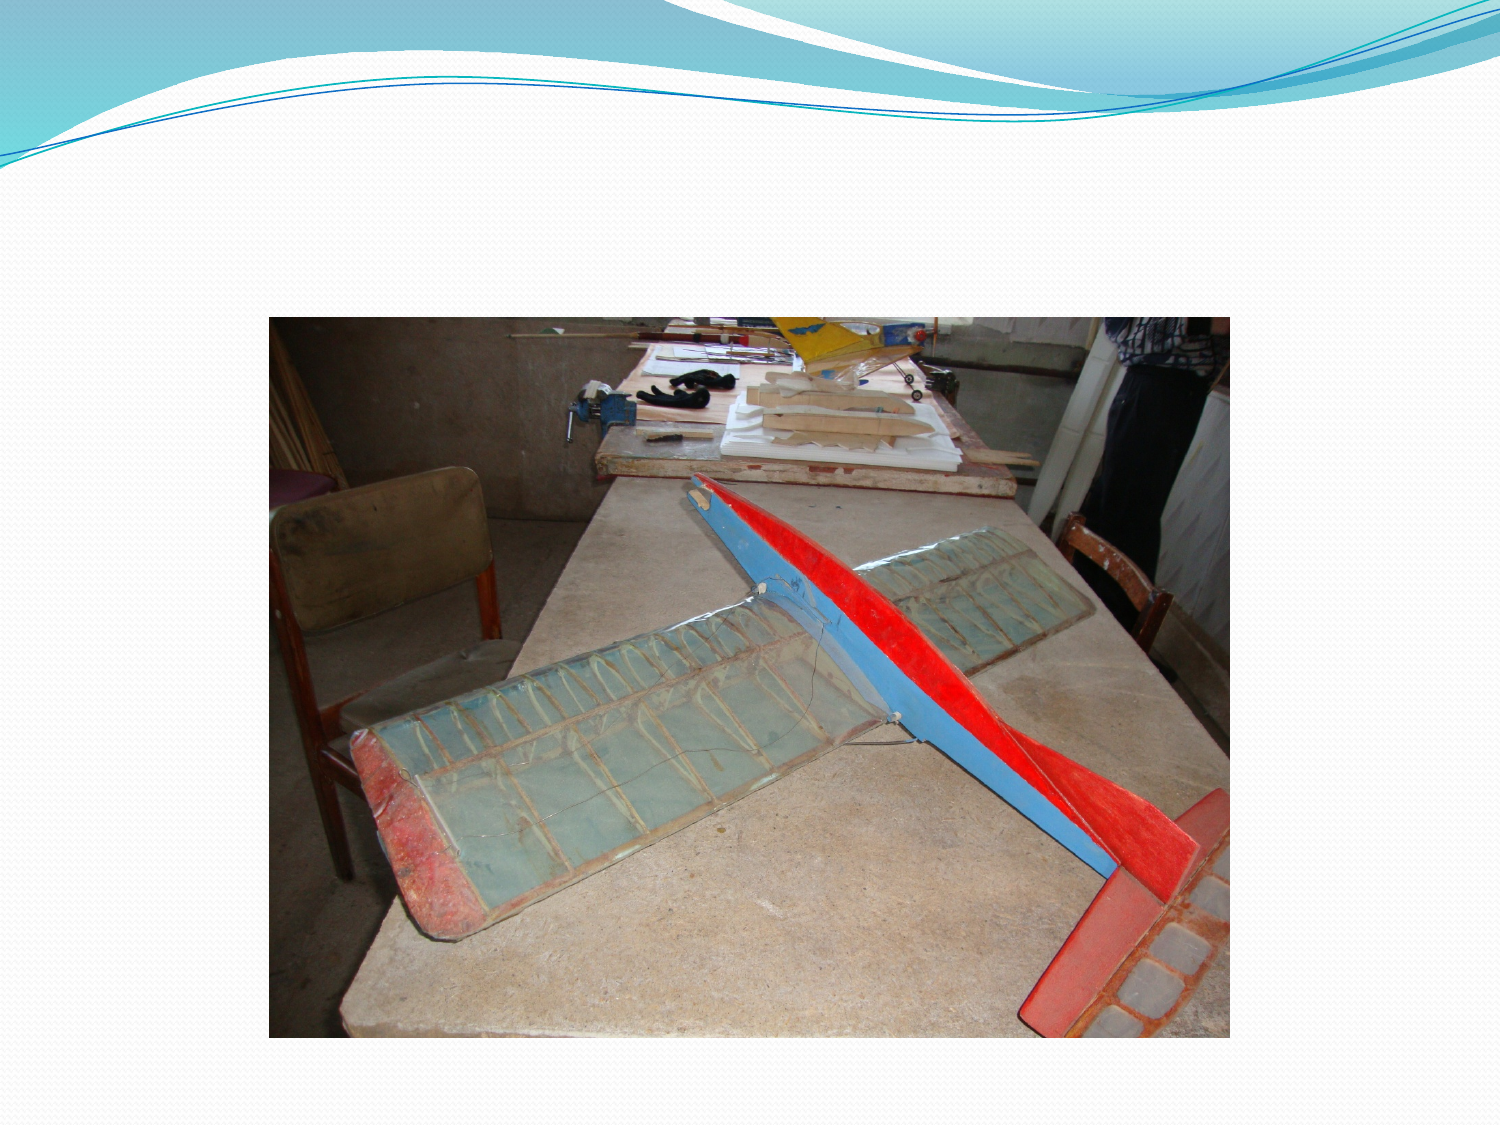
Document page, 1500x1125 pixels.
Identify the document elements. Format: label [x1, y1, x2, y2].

list [269, 317, 1231, 1038]
